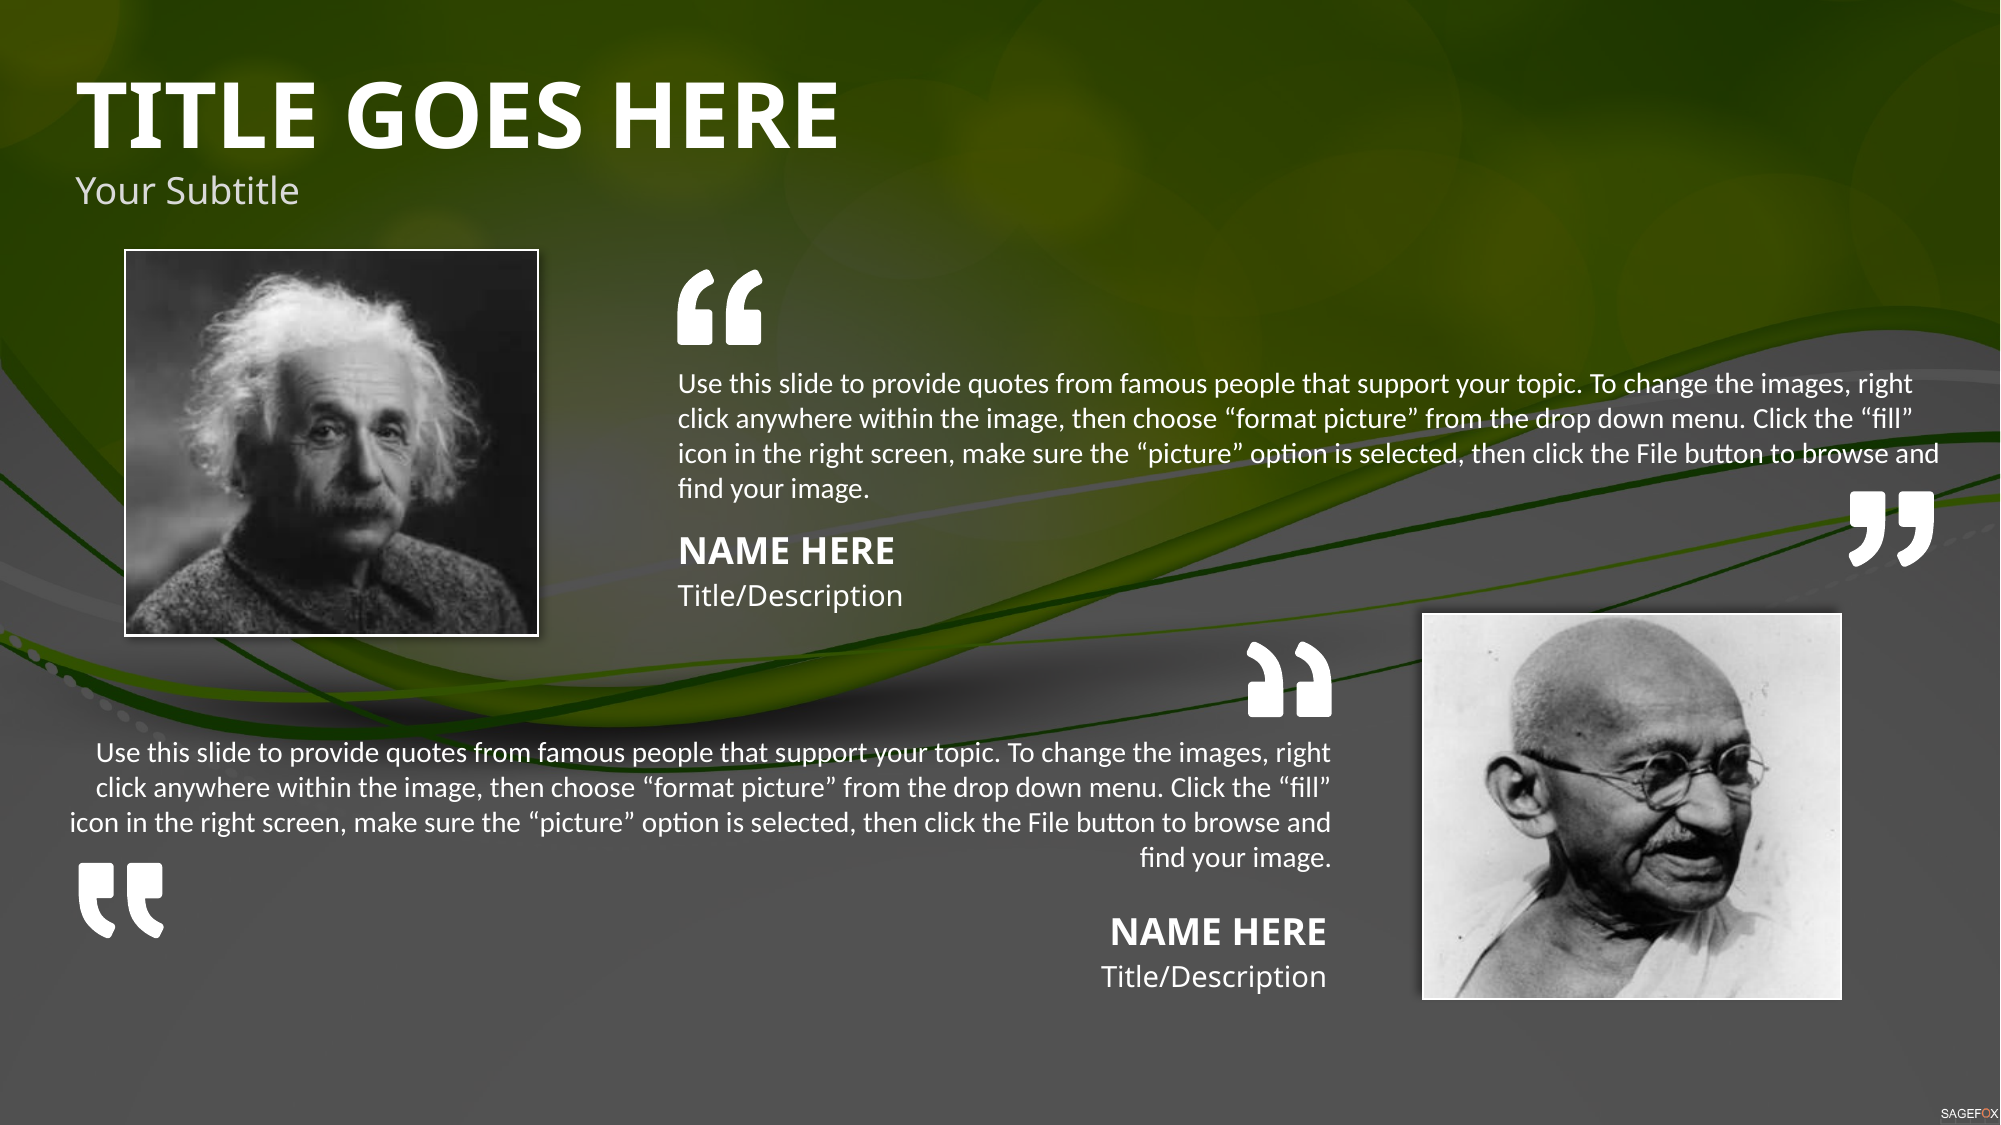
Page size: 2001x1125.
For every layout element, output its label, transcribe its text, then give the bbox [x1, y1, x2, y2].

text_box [78, 862, 164, 939]
text_box [1422, 613, 1842, 1000]
text_box [124, 249, 539, 637]
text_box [1246, 641, 1332, 717]
text_box NAME HERE Title/Description [1041, 900, 1342, 1001]
text_box NAME HERE Title/Description [663, 519, 963, 621]
text_box TITLE GOES HERE Your Subtitle [60, 49, 1036, 220]
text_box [1848, 491, 1934, 567]
text_box Use this slide to provide quotes from famous people that support your topic. To change the images, right click anywhere within the image, then choose “format picture” from the drop down menu. Click the “fill” icon in the right screen, make sure the “picture” option is selected, then click the File button to browse and find your image. [46, 725, 1348, 916]
picture [0, 0, 2001, 1125]
text_box Use this slide to provide quotes from famous people that support your topic. To change the images, right click anywhere within the image, then choose “format picture” from the drop down menu. Click the “fill” icon in the right screen, make sure the “picture” option is selected, then click the File button to browse and find your image. [663, 357, 1964, 547]
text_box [677, 269, 763, 345]
